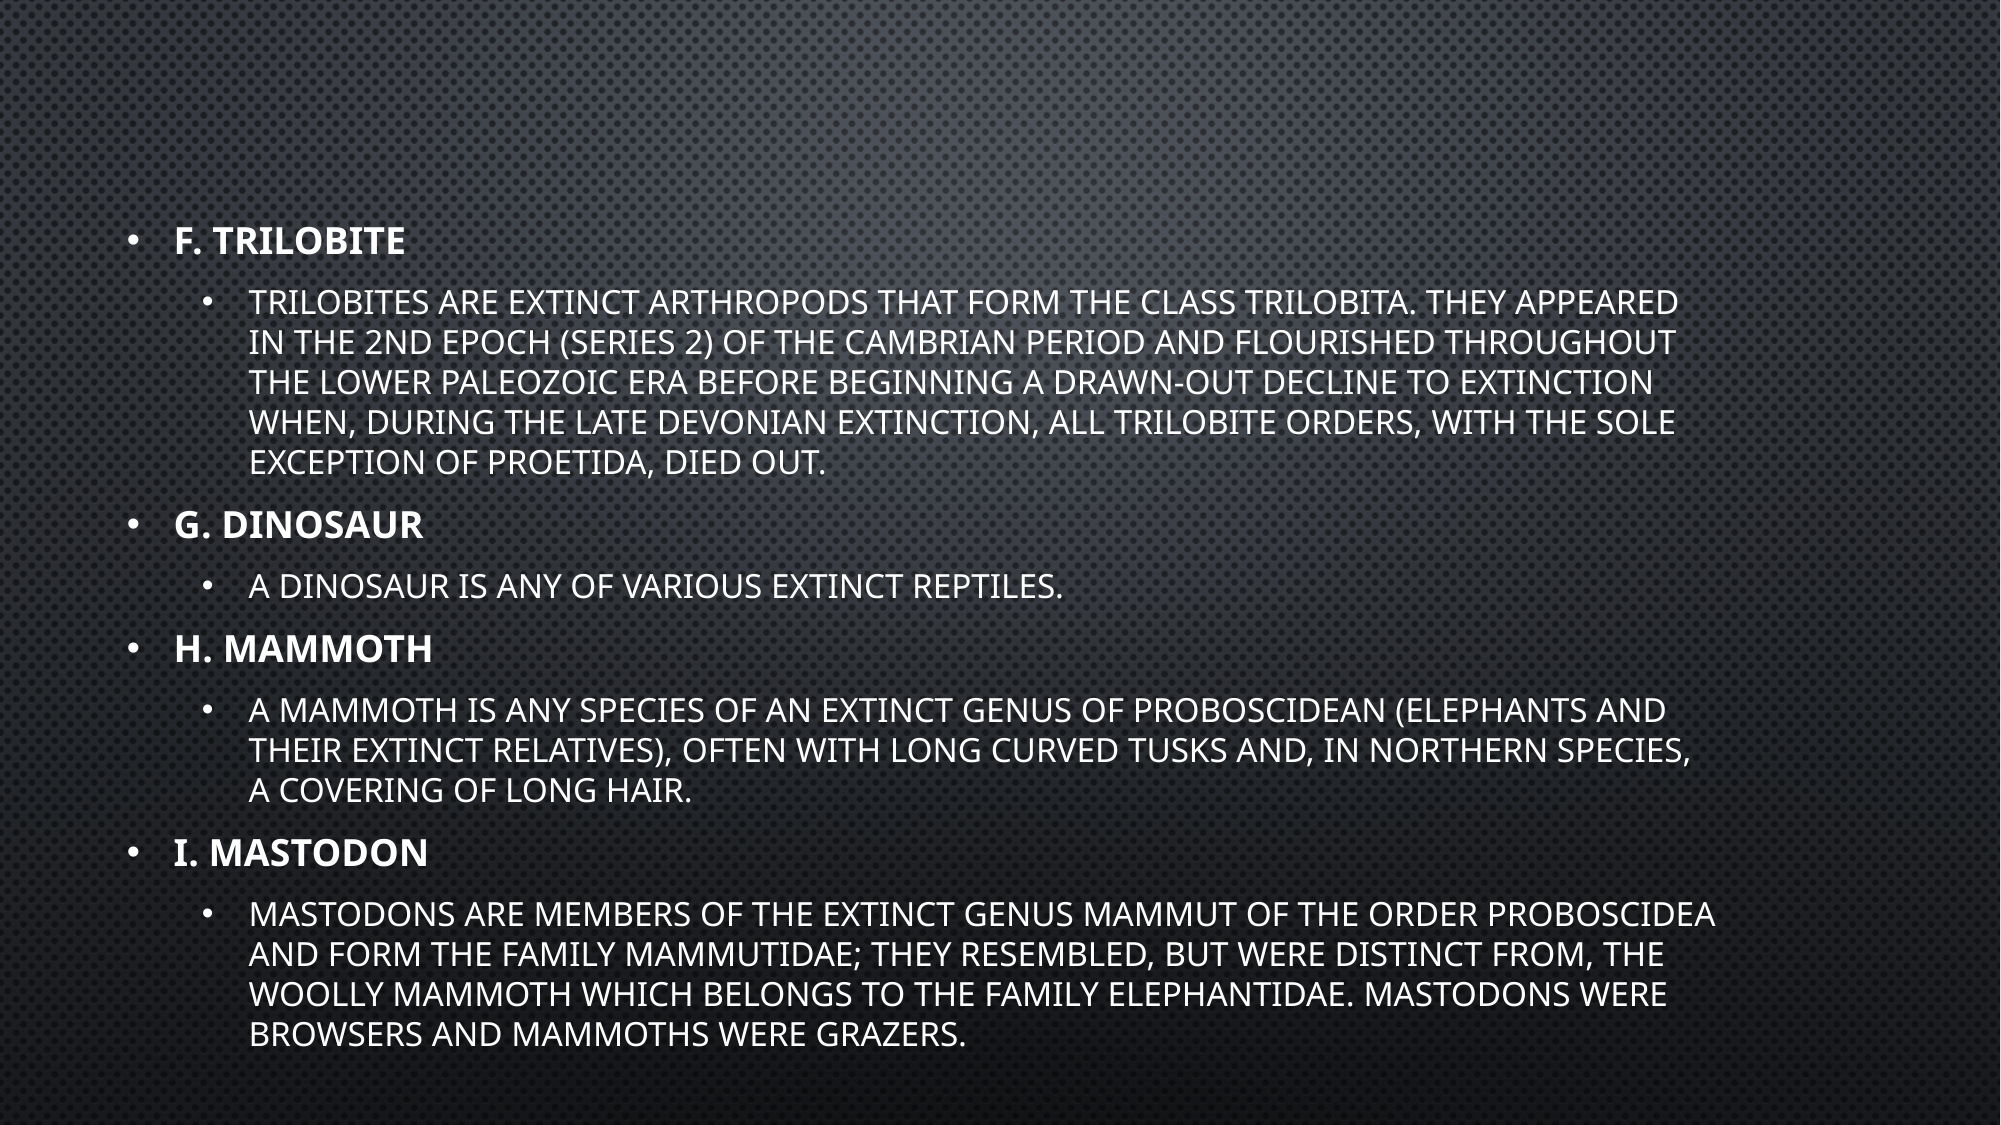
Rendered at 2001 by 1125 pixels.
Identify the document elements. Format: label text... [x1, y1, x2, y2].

list f. Trilobite Trilobites are extinct arthropods that form the class Trilobita. They appeared in the 2nd Epoch (Series 2) of the Cambrian period and flourished throughout the lower Paleozoic era before beginning a drawn-out decline to extinction when, during the Late Devonian extinction, all trilobite orders, with the sole exception of Proetida, died out. g. Dinosaur A dinosaur is any of various extinct reptiles. h. Mammoth A mammoth is any species of an extinct genus of proboscidean (elephants and their extinct relatives), often with long curved tusks and, in northern species, a covering of long hair. i. Mastodon Mastodons are members of the extinct genus Mammut of the order Proboscidea and form the family Mammutidae; they resembled, but were distinct from, the woolly mammoth which belongs to the family Elephantidae. Mastodons were browsers and mammoths were grazers. [111, 237, 1737, 1033]
